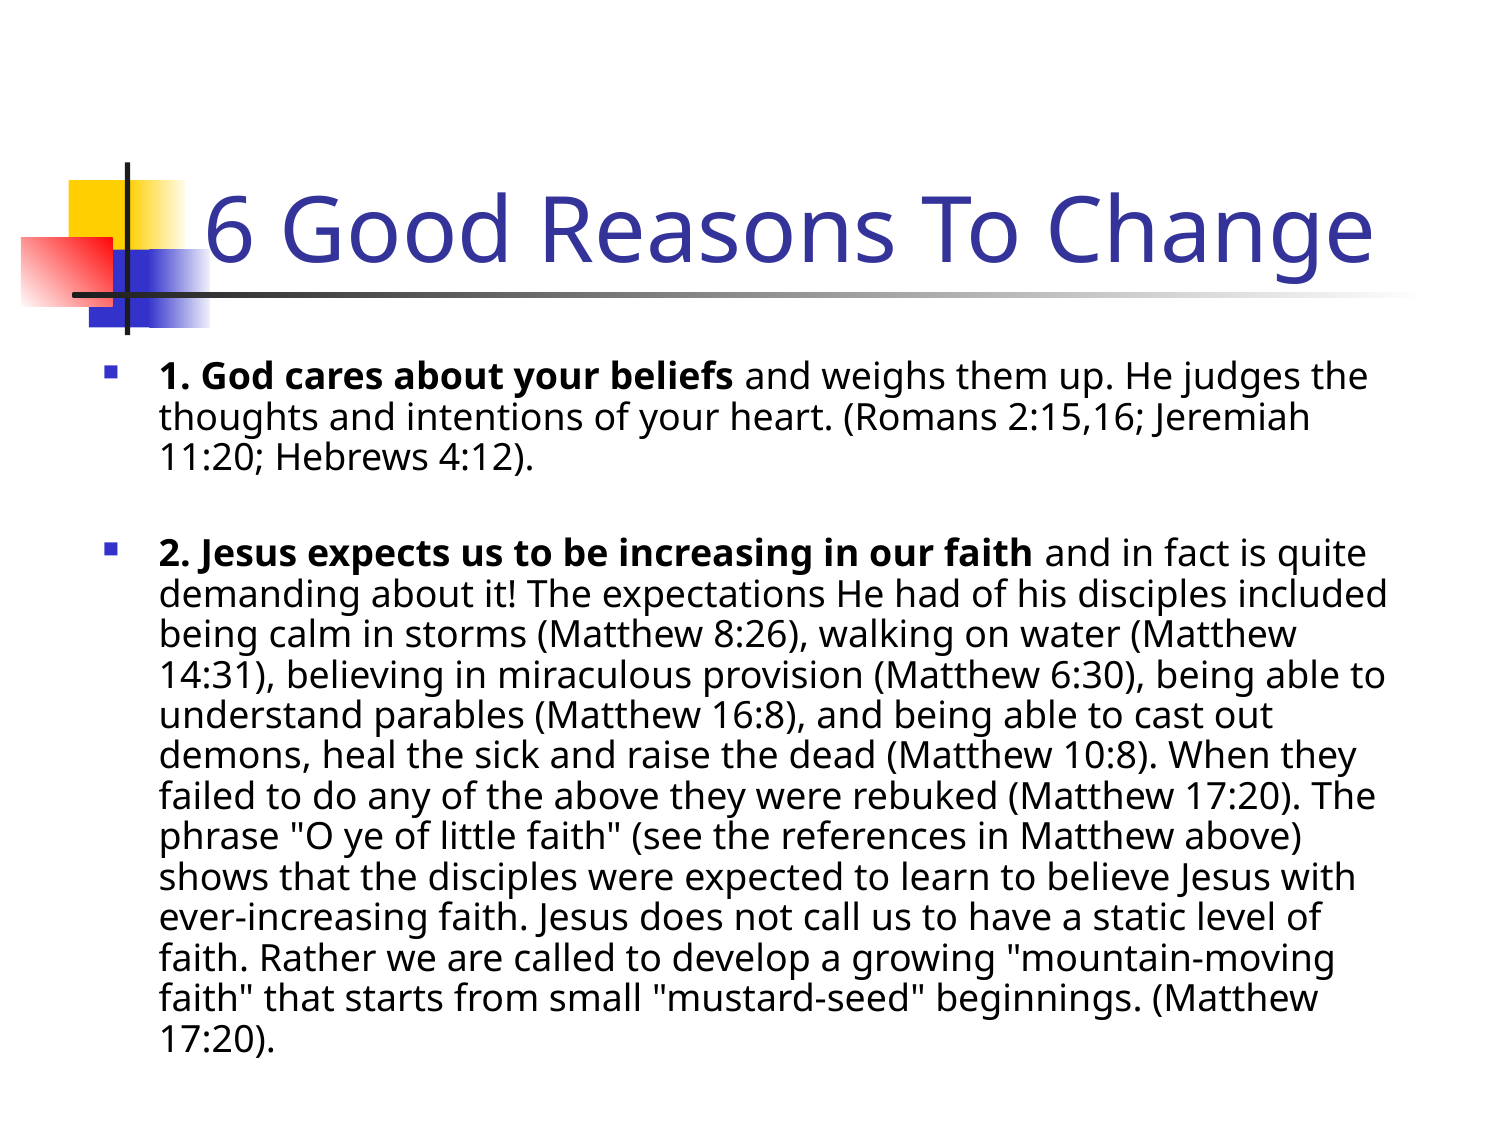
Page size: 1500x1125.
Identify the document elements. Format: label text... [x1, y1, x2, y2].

title 6 Good Reasons To Change [188, 101, 1468, 289]
list 1. God cares about your beliefs and weighs them up. He judges the thoughts and intentions of your heart. (Romans 2:15,16; Jeremiah 11:20; Hebrews 4:12). 2. Jesus expects us to be increasing in our faith and in fact is quite demanding about it! The expectations He had of his disciples included being calm in storms (Matthew 8:26), walking on water (Matthew 14:31), believing in miraculous provision (Matthew 6:30), being able to understand parables (Matthew 16:8), and being able to cast out demons, heal the sick and raise the dead (Matthew 10:8). When they failed to do any of the above they were rebuked (Matthew 17:20). The phrase "O ye of little faith" (see the references in Matthew above) shows that the disciples were expected to learn to believe Jesus with ever-increasing faith. Jesus does not call us to have a static level of faith. Rather we are called to develop a growing "mountain-moving faith" that starts from small "mustard-seed" beginnings. (Matthew 17:20). [87, 349, 1426, 1026]
